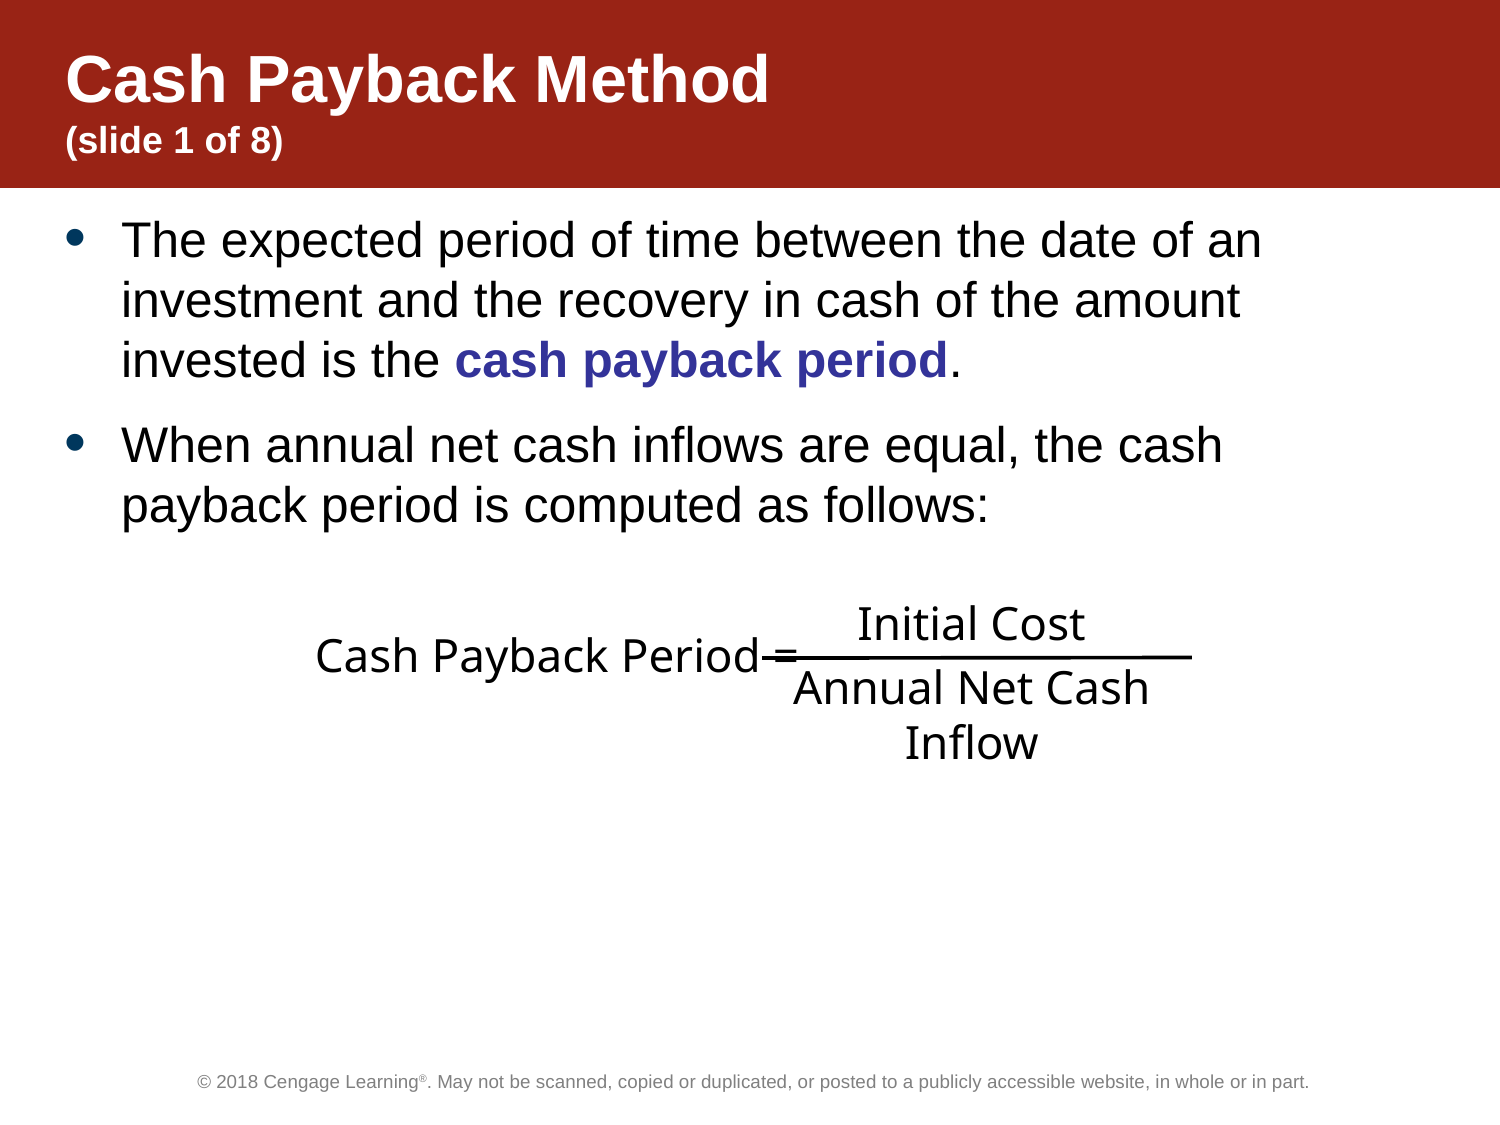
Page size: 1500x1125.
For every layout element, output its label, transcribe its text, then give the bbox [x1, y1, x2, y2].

list The expected period of time between the date of an investment and the recovery in cash of the amount invested is the cash payback period. When annual net cash inflows are equal, the cash payback period is computed as follows: [50, 200, 1438, 1051]
title Cash Payback Method (slide 1 of 8) [50, 4, 1400, 193]
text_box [299, 587, 1201, 725]
